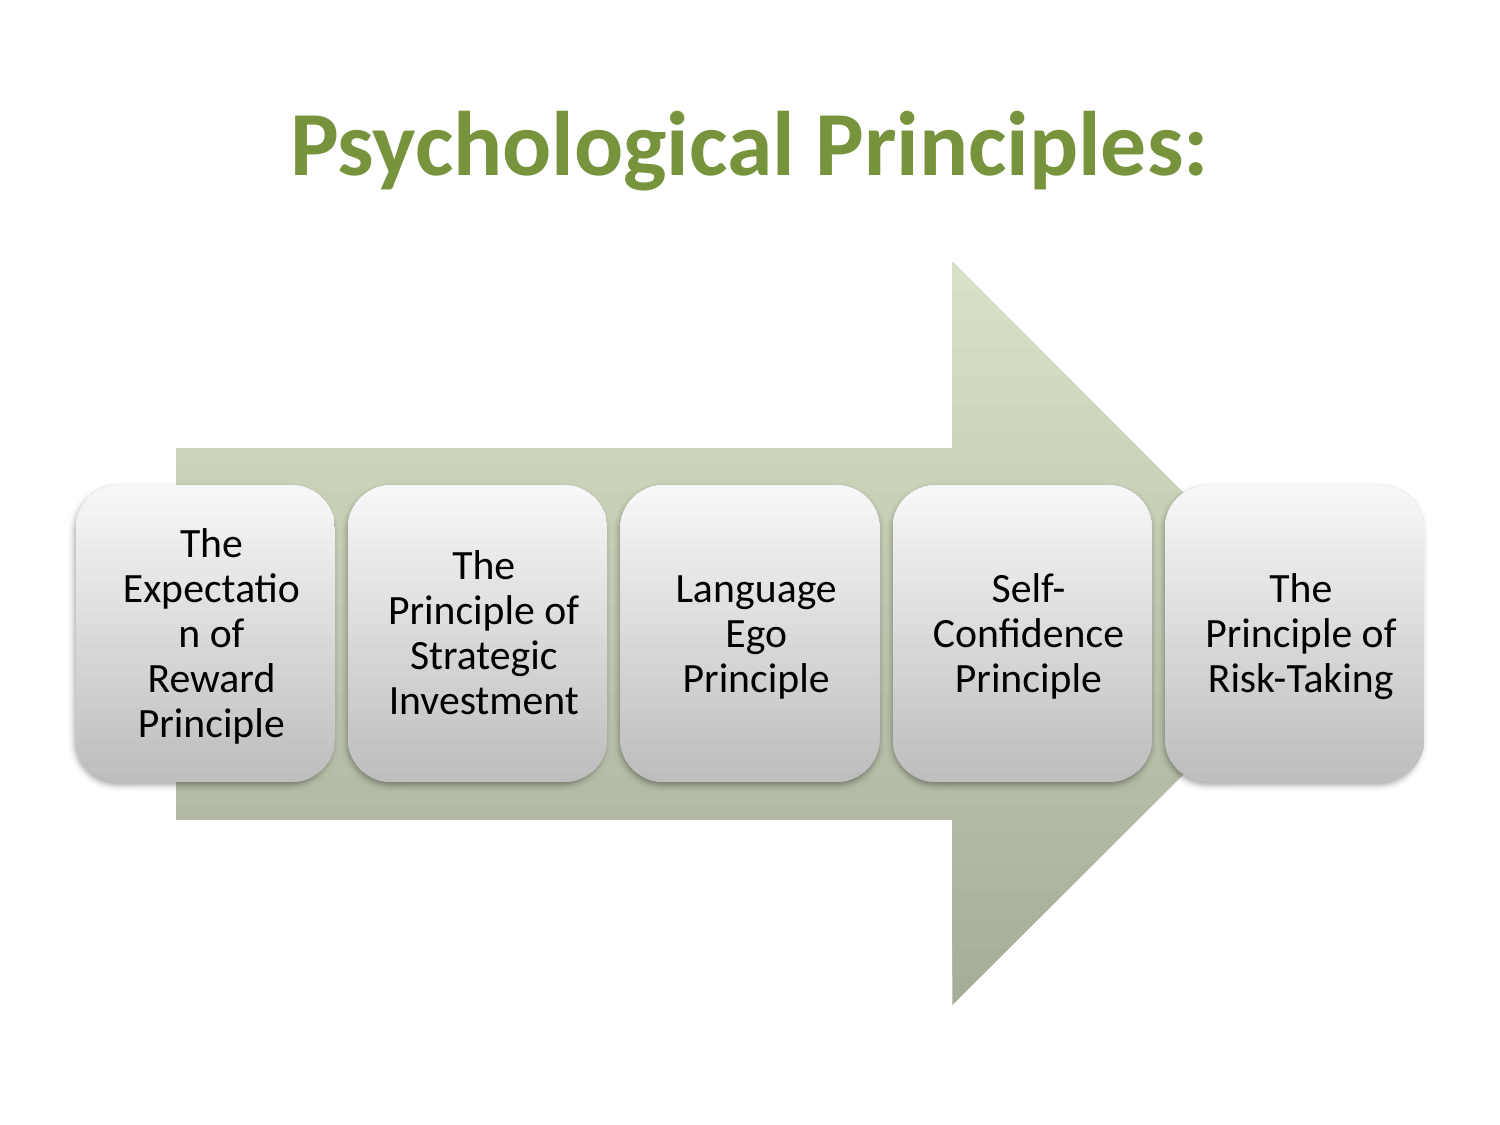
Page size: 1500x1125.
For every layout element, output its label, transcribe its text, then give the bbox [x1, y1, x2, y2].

title Psychological Principles: [75, 45, 1425, 233]
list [74, 262, 1426, 1006]
